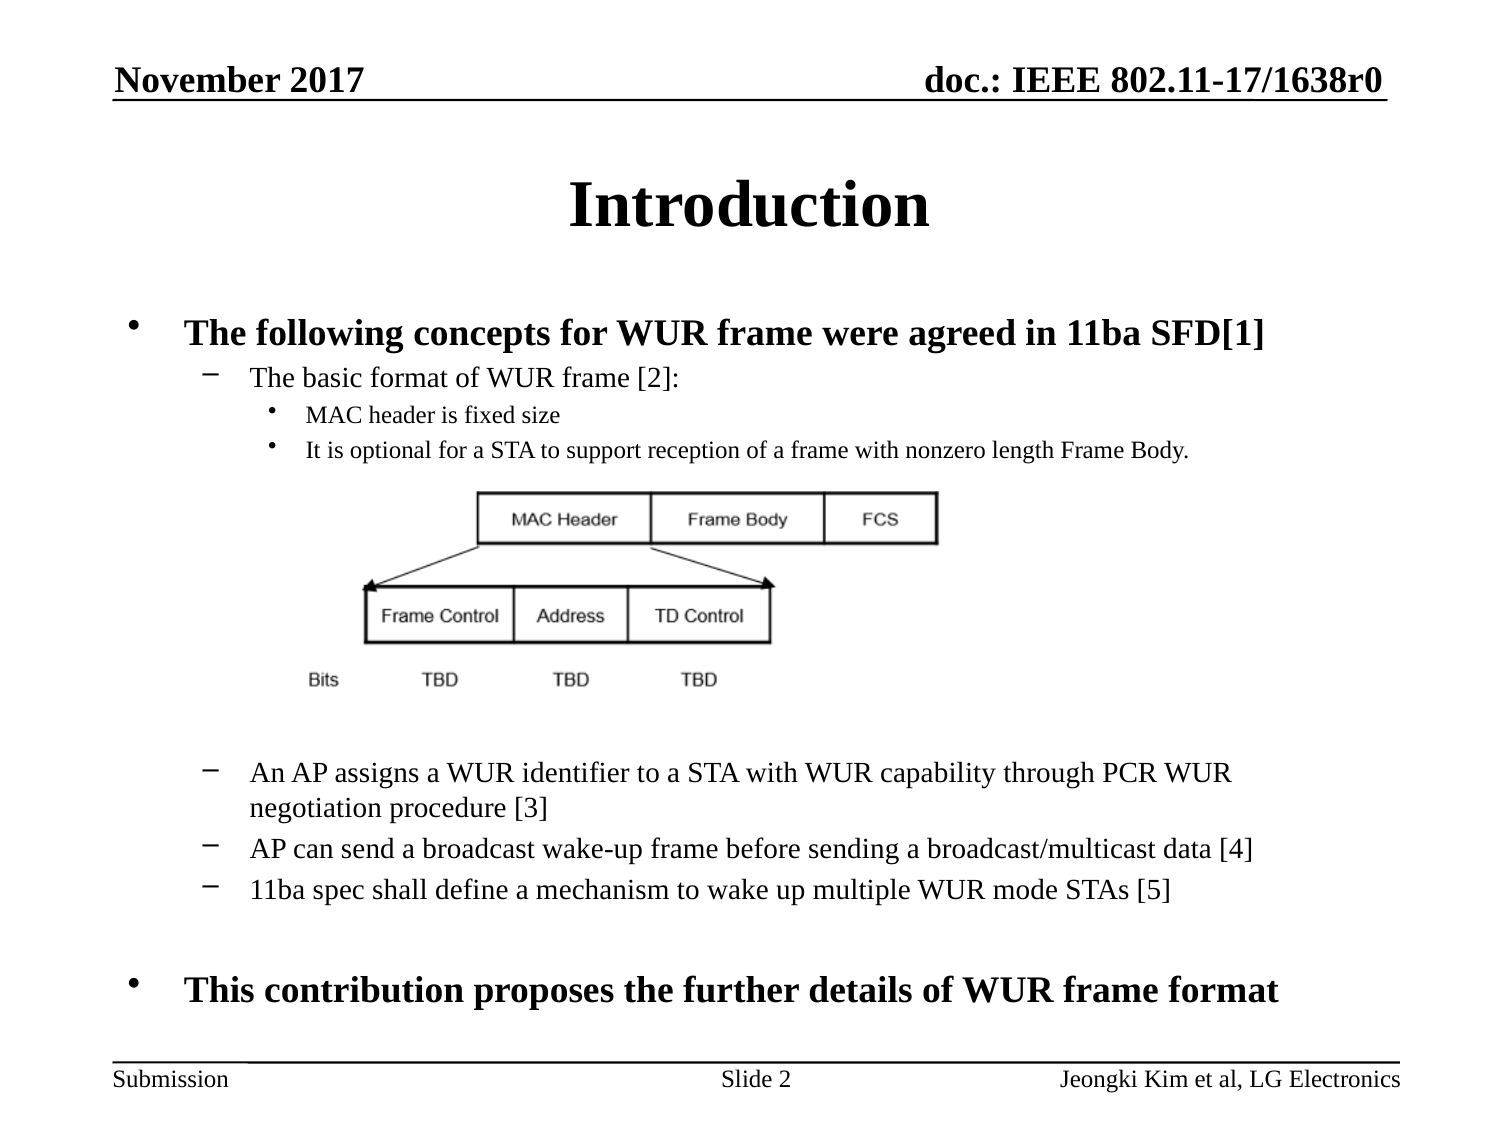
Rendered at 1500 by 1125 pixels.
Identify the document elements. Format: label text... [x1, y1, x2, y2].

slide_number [114, 54, 374, 101]
slide_number Slide 2 [712, 1061, 800, 1093]
title Introduction [112, 112, 1388, 288]
footer Jeongki Kim et al, LG Electronics [1055, 1061, 1402, 1093]
picture [299, 474, 951, 692]
list The following concepts for WUR frame were agreed in 11ba SFD[1] The basic format of WUR frame [2]: MAC header is fixed size It is optional for a STA to support reception of a frame with nonzero length Frame Body. An AP assigns a WUR identifier to a STA with WUR capability through PCR WUR negotiation procedure [3] AP can send a broadcast wake-up frame before sending a broadcast/multicast data [4] 11ba spec shall define a mechanism to wake up multiple WUR mode STAs [5] This contribution proposes the further details of WUR frame format [112, 299, 1388, 976]
